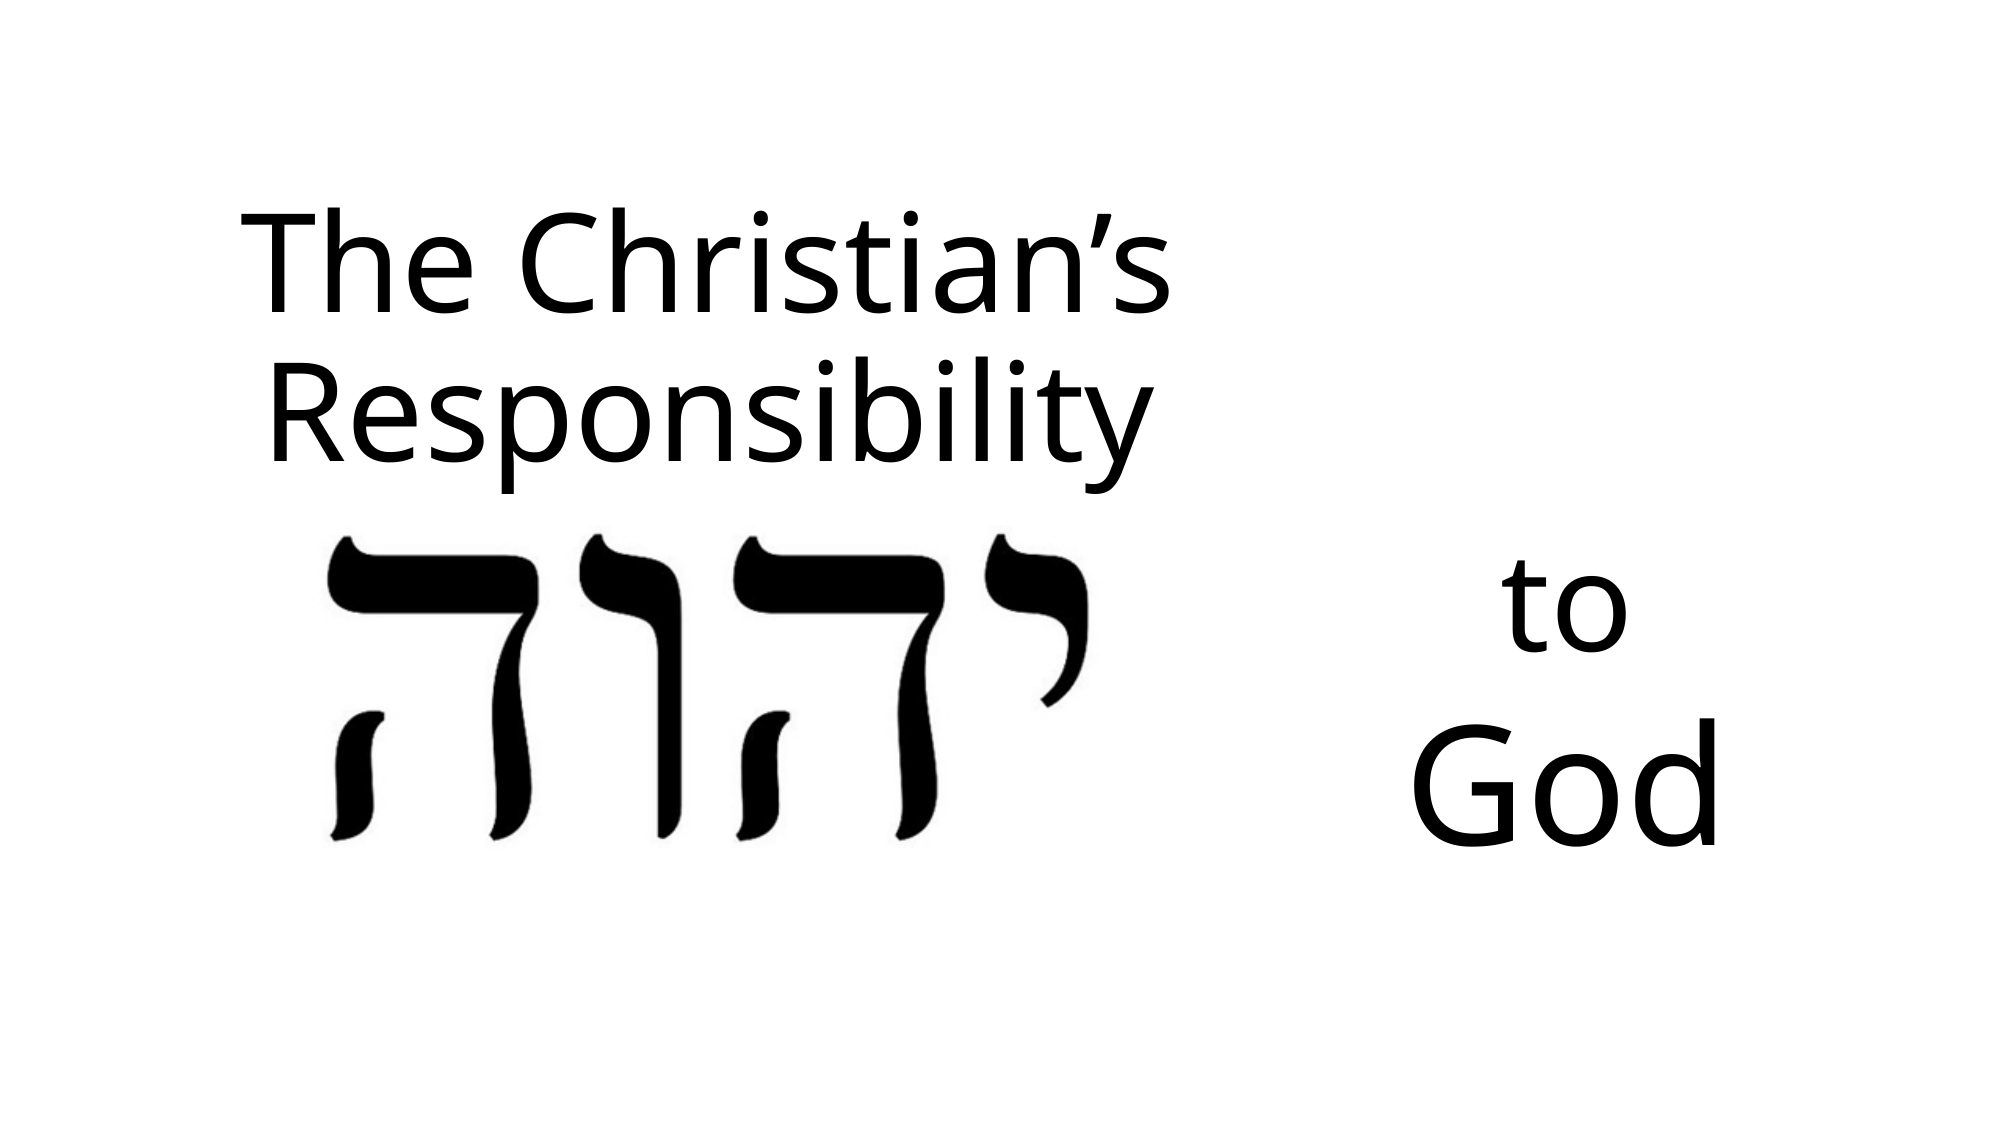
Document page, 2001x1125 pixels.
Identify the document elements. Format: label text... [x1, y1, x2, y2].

picture [309, 525, 1108, 858]
title The Christian’s Responsibility [69, 186, 1348, 525]
subtitle to God [1220, 525, 1914, 965]
